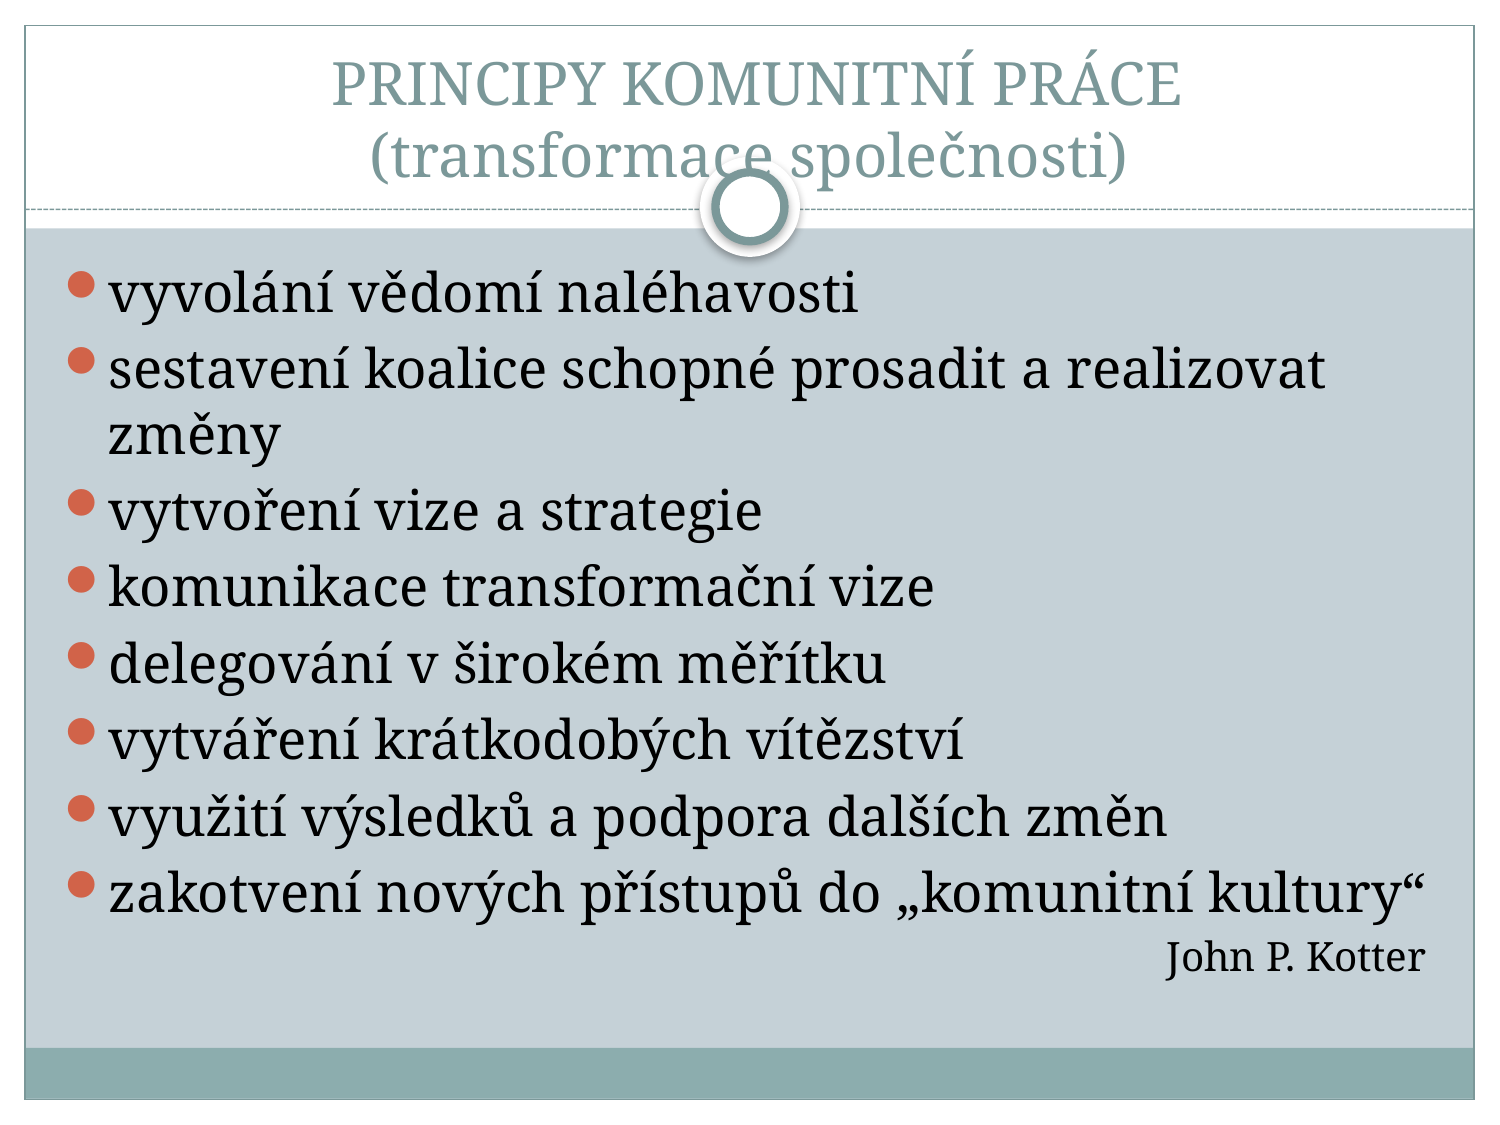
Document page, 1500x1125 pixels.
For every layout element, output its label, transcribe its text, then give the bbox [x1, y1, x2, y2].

list vyvolání vědomí naléhavosti sestavení koalice schopné prosadit a realizovat změny vytvoření vize a strategie komunikace transformační vize delegování v širokém měřítku vytváření krátkodobých vítězství využití výsledků a podpora dalších změn zakotvení nových přístupů do „komunitní kultury“ John P. Kotter [49, 250, 1445, 1001]
title PRINCIPY KOMUNITNÍ PRÁCE (transformace společnosti) [49, 37, 1450, 256]
